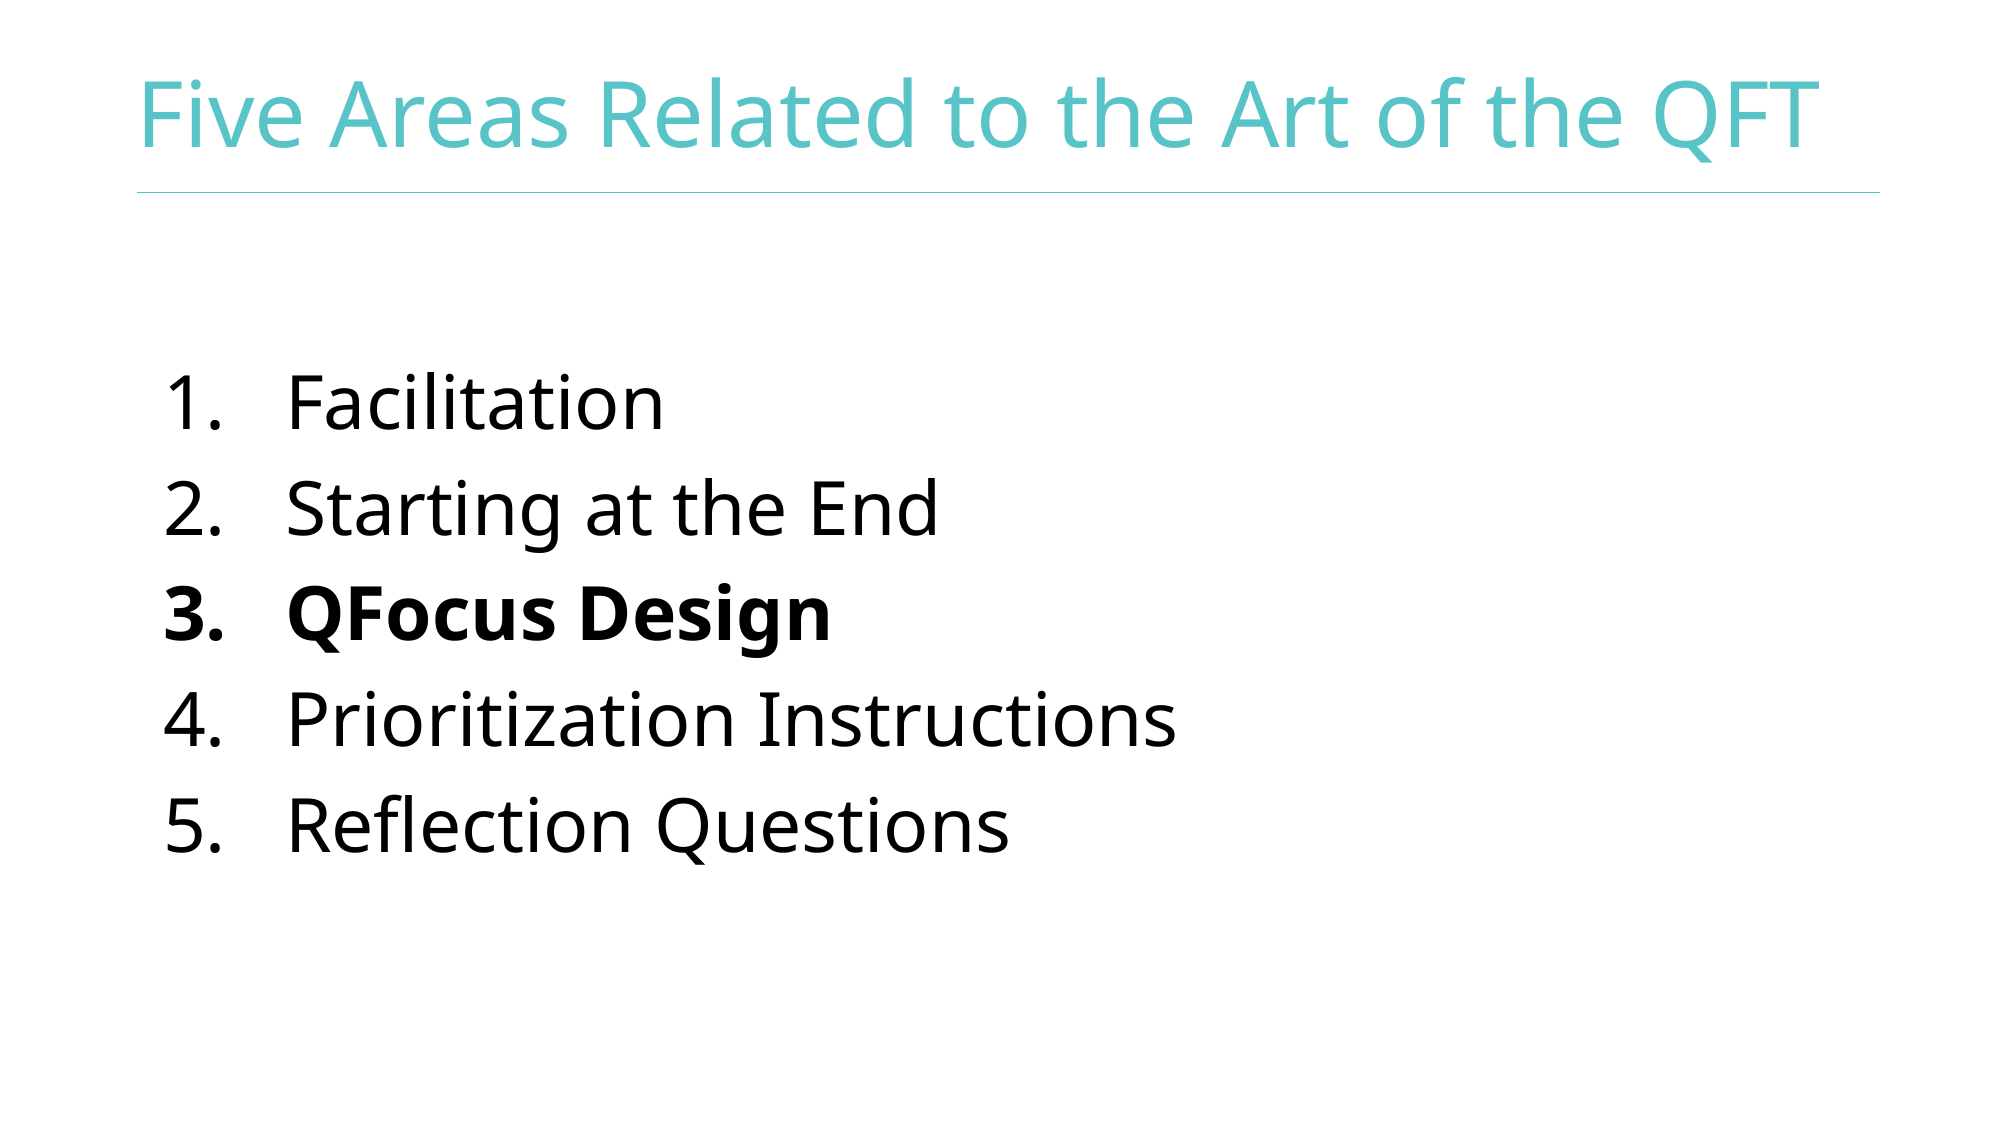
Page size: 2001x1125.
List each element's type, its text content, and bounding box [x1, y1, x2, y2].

title Five Areas Related to the Art of the QFT [121, 48, 2000, 266]
list Facilitation Starting at the End QFocus Design Prioritization Instructions Reflection Questions [148, 347, 1388, 1058]
